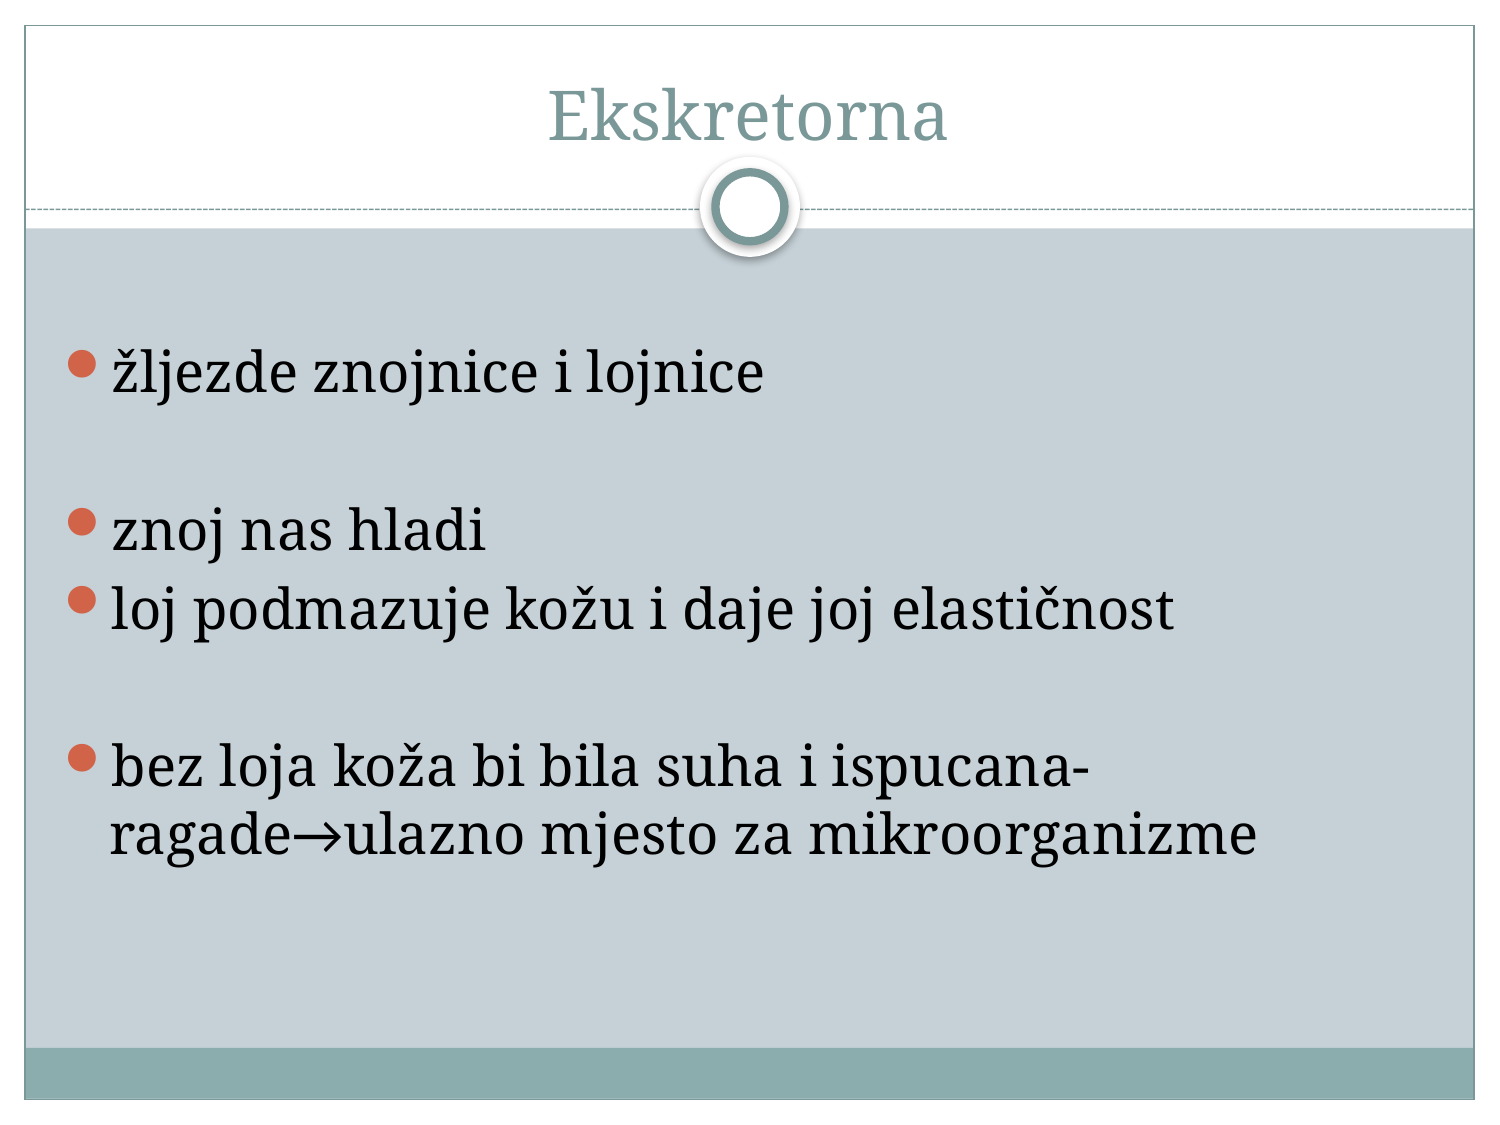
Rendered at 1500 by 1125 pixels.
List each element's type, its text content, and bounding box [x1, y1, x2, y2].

list žljezde znojnice i lojnice znoj nas hladi loj podmazuje kožu i daje joj elastičnost bez loja koža bi bila suha i ispucana- ragade→ulazno mjesto za mikroorganizme [49, 250, 1445, 1001]
title Ekskretorna [49, 37, 1450, 162]
